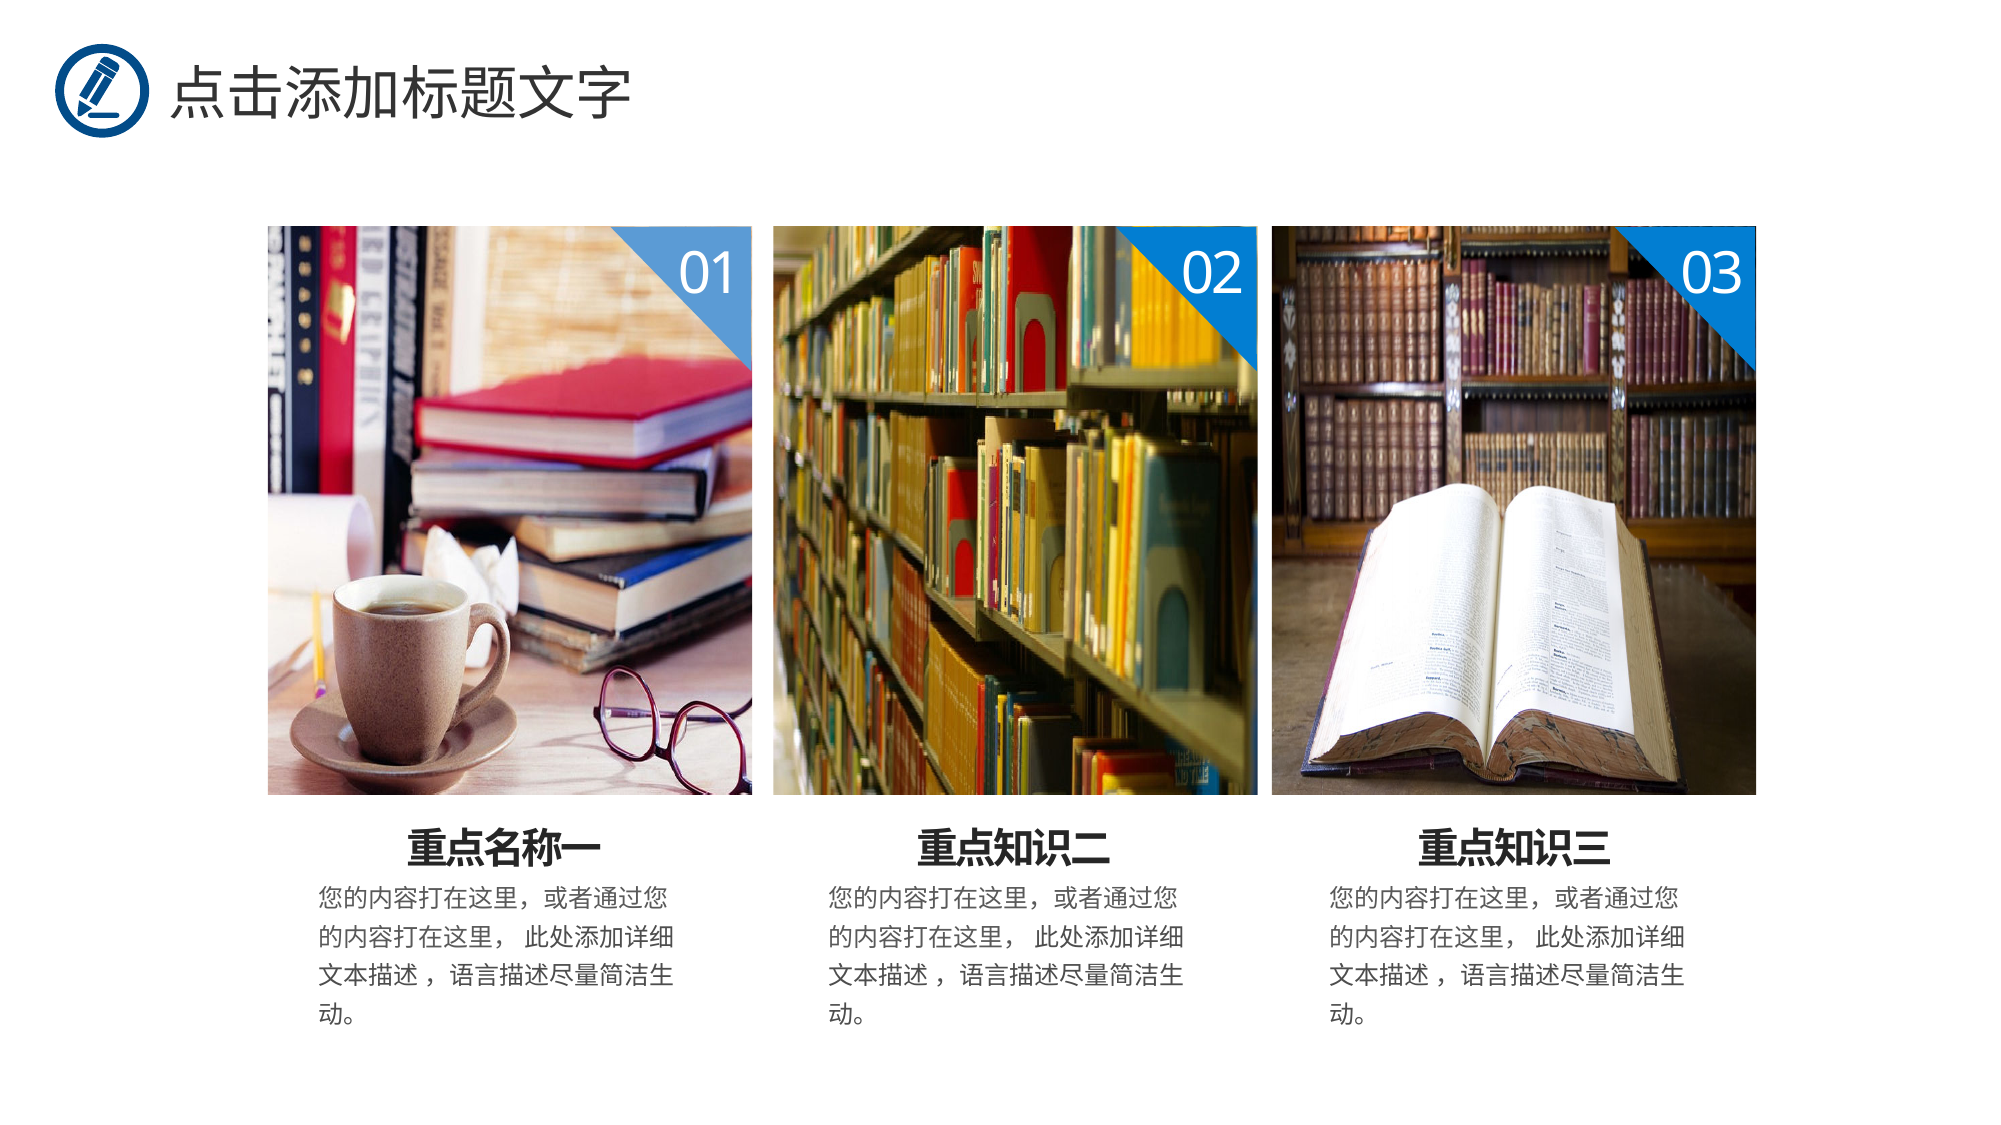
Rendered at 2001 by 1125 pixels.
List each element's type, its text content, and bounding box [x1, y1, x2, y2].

text_box 您的内容打在这里，或者通过您的内容打在这里， 此处添加详细文本描述 ，语言描述尽量简洁生动。 [1315, 865, 1716, 1037]
text_box [55, 43, 150, 138]
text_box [773, 226, 1258, 796]
text_box 您的内容打在这里，或者通过您的内容打在这里， 此处添加详细文本描述 ，语言描述尽量简洁生动。 [814, 865, 1215, 1037]
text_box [1271, 226, 1757, 796]
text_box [1115, 226, 1257, 372]
text_box 重点知识二 [826, 814, 1203, 880]
text_box 您的内容打在这里，或者通过您的内容打在这里， 此处添加详细文本描述 ，语言描述尽量简洁生动。 [304, 865, 705, 1037]
text_box 重点知识三 [1327, 814, 1703, 880]
text_box 点击添加标题文字 [148, 46, 655, 137]
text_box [610, 226, 752, 372]
text_box 重点名称一 [316, 814, 693, 880]
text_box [1614, 226, 1756, 372]
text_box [267, 226, 753, 796]
